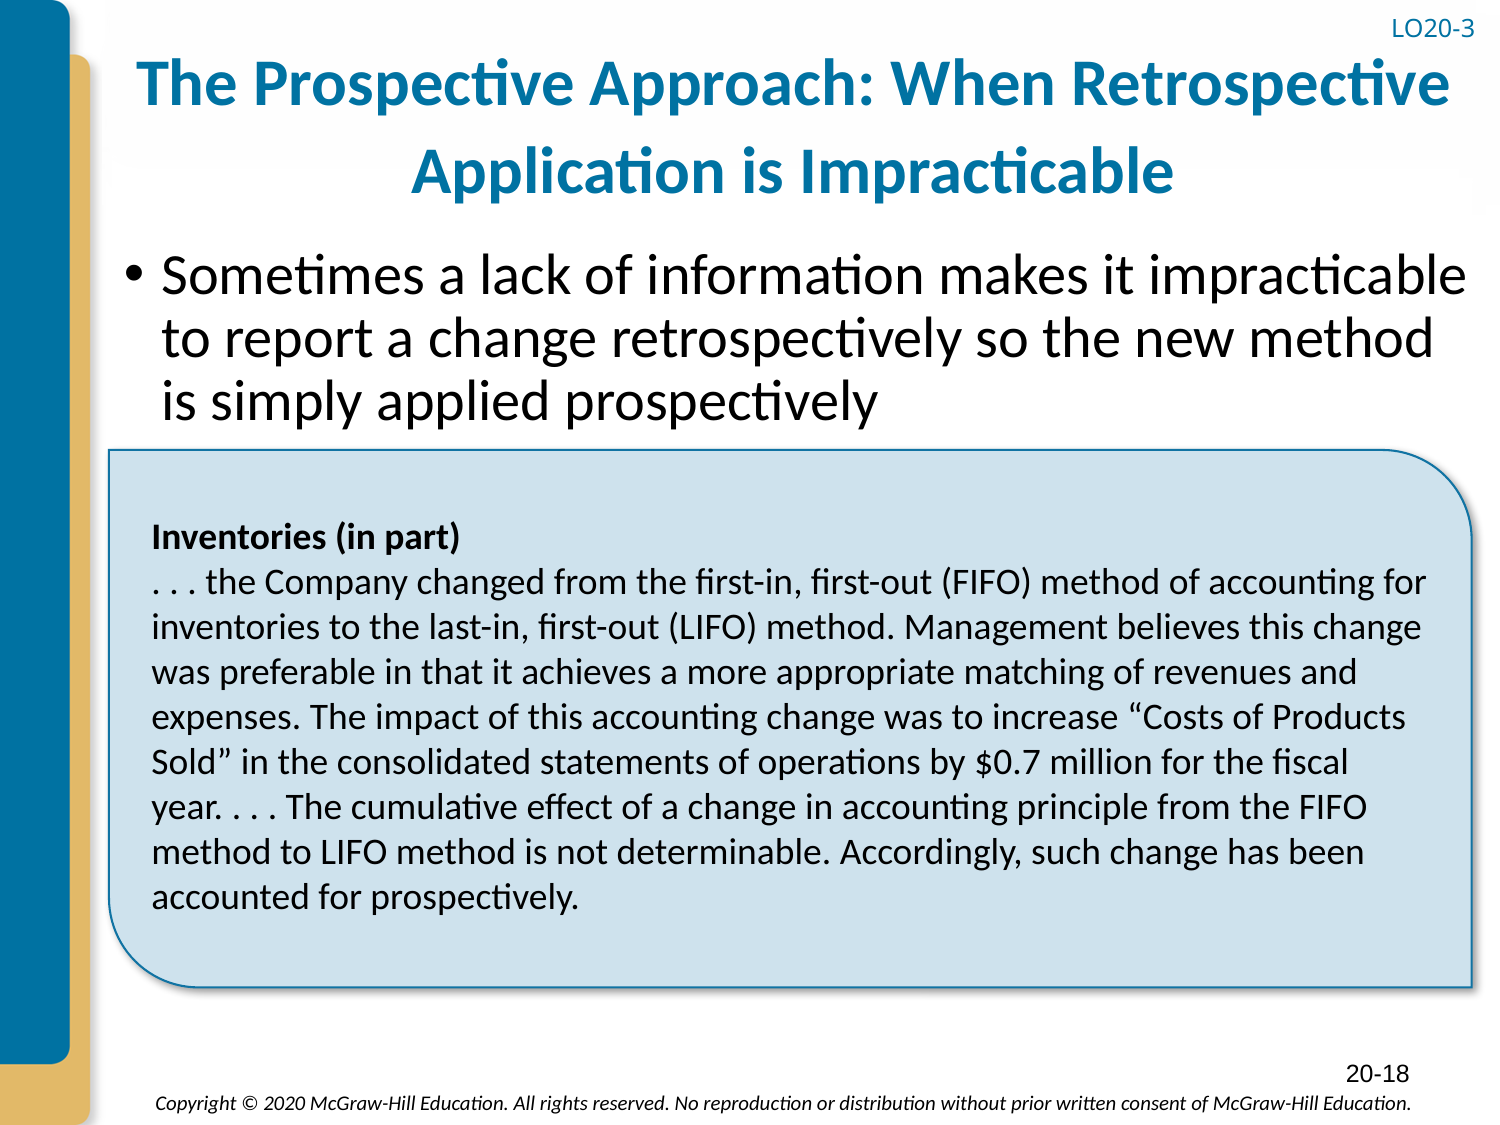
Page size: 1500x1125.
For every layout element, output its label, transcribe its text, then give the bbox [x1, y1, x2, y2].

title The Prospective Approach: When Retrospective Application is Impracticable [87, 0, 1500, 238]
picture [0, 0, 1500, 1125]
list Sometimes a lack of information makes it impracticable to report a change retrospectively so the new method is simply applied prospectively [108, 236, 1488, 1067]
text_box Inventories (in part) . . . the Company changed from the first-in, first-out (FIFO) method of accounting for inventories to the last-in, first-out (LIFO) method. Management believes this change was preferable in that it achieves a more appropriate matching of revenues and expenses. The impact of this accounting change was to increase “Costs of Products Sold” in the consolidated statements of operations by $0.7 million for the fiscal year. . . . The cumulative effect of a change in accounting principle from the FIFO method to LIFO method is not determinable. Accordingly, such change has been accounted for prospectively. [121, 505, 1460, 925]
text_box 20-18 [1074, 1042, 1425, 1103]
text_box [107, 448, 1473, 989]
